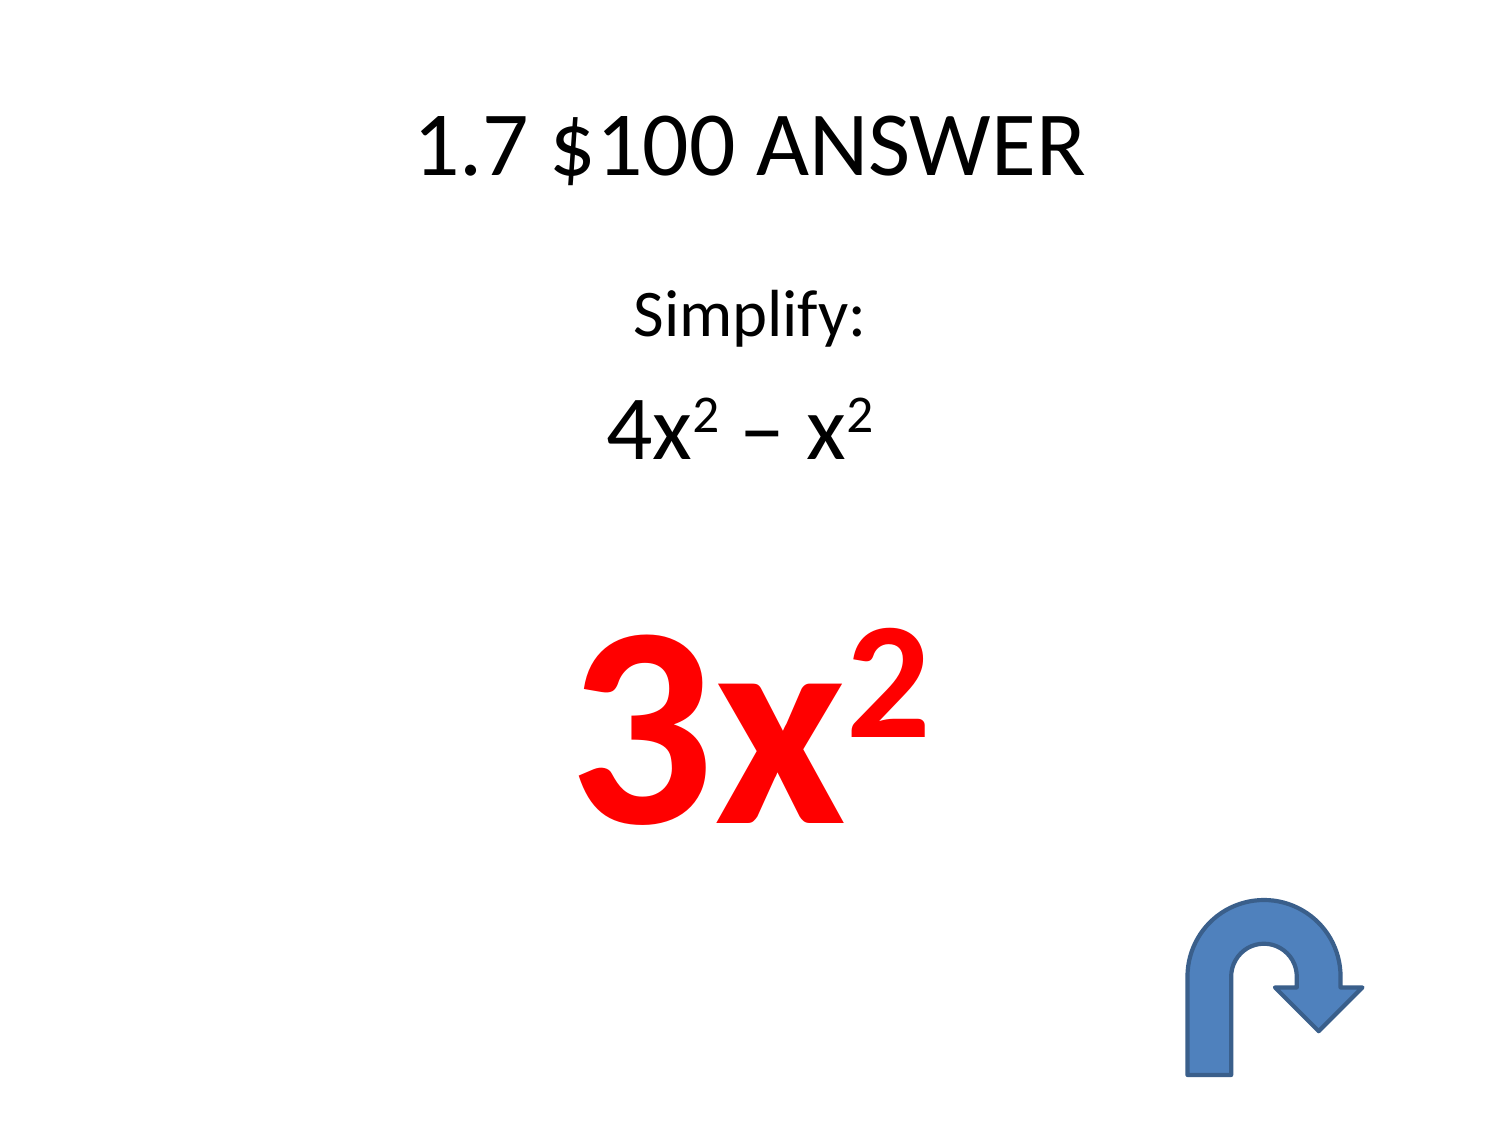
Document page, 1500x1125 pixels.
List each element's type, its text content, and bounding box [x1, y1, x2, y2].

list Simplify: 4x2 – x2 3x2 [75, 262, 1425, 1005]
title 1.7 $100 ANSWER [75, 45, 1425, 233]
text_box [1185, 897, 1365, 1078]
